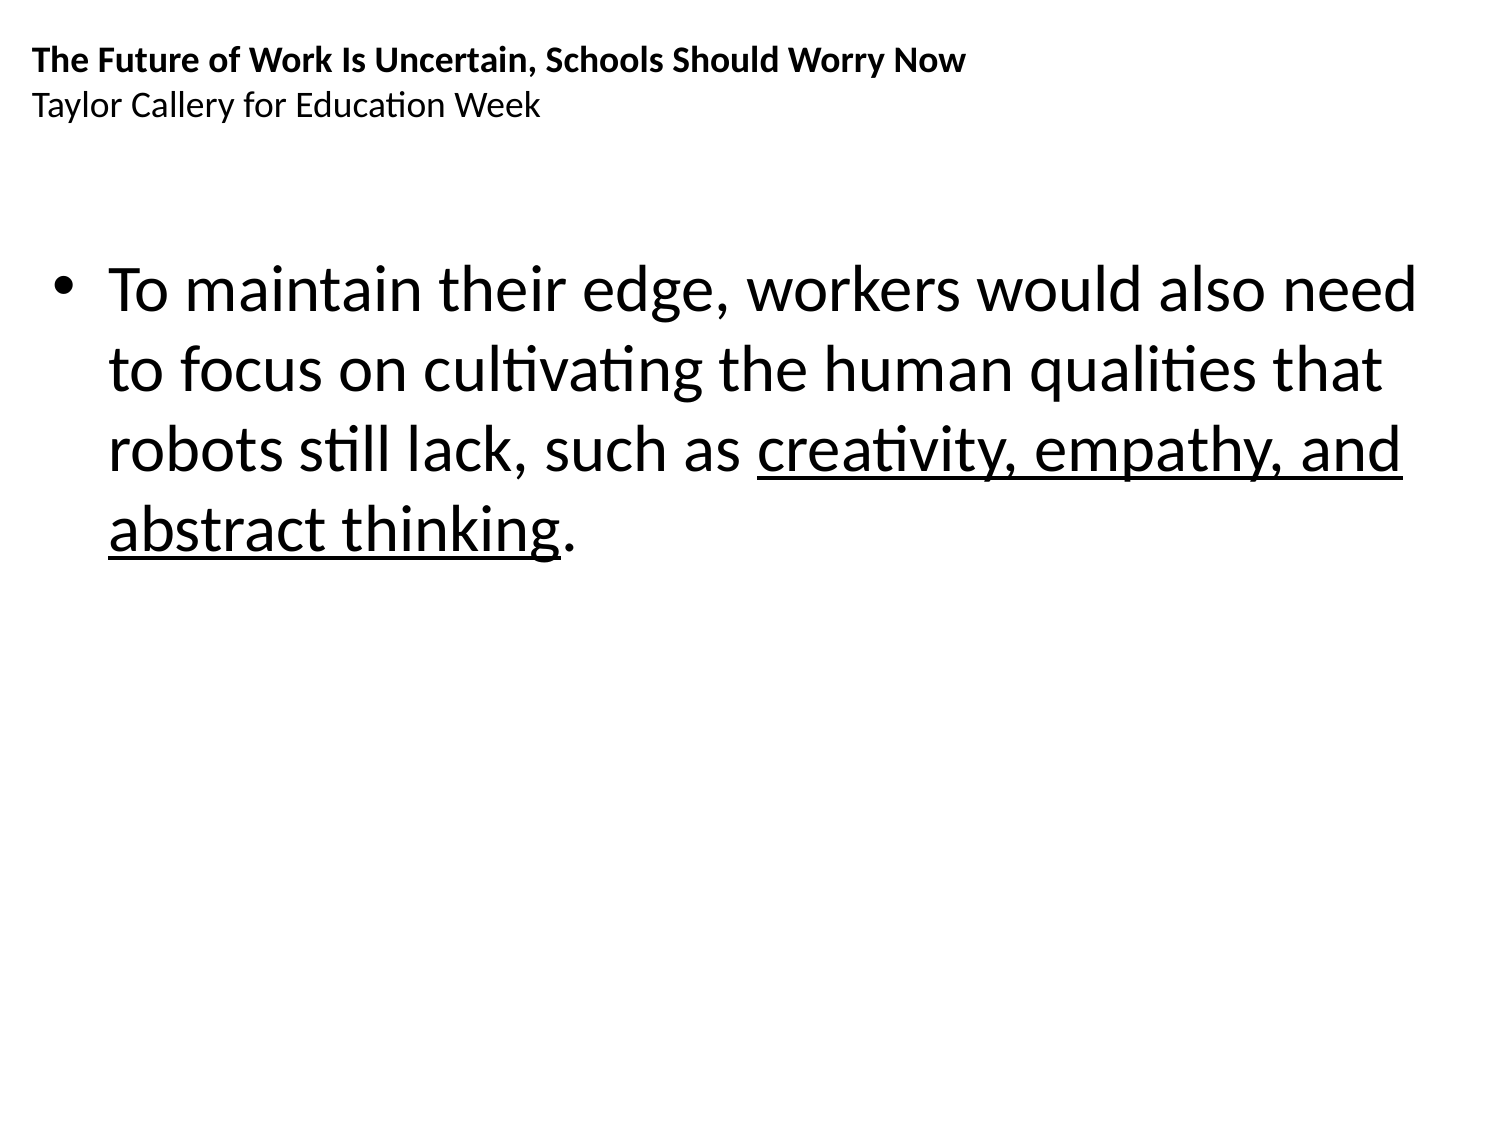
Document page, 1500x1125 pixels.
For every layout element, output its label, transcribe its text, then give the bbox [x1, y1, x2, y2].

list To maintain their edge, workers would also need to focus on cultivating the human qualities that robots still lack, such as creativity, empathy, and abstract thinking. [37, 237, 1457, 1125]
text_box The Future of Work Is Uncertain, Schools Should Worry Now Taylor Callery for Education Week [16, 27, 996, 179]
